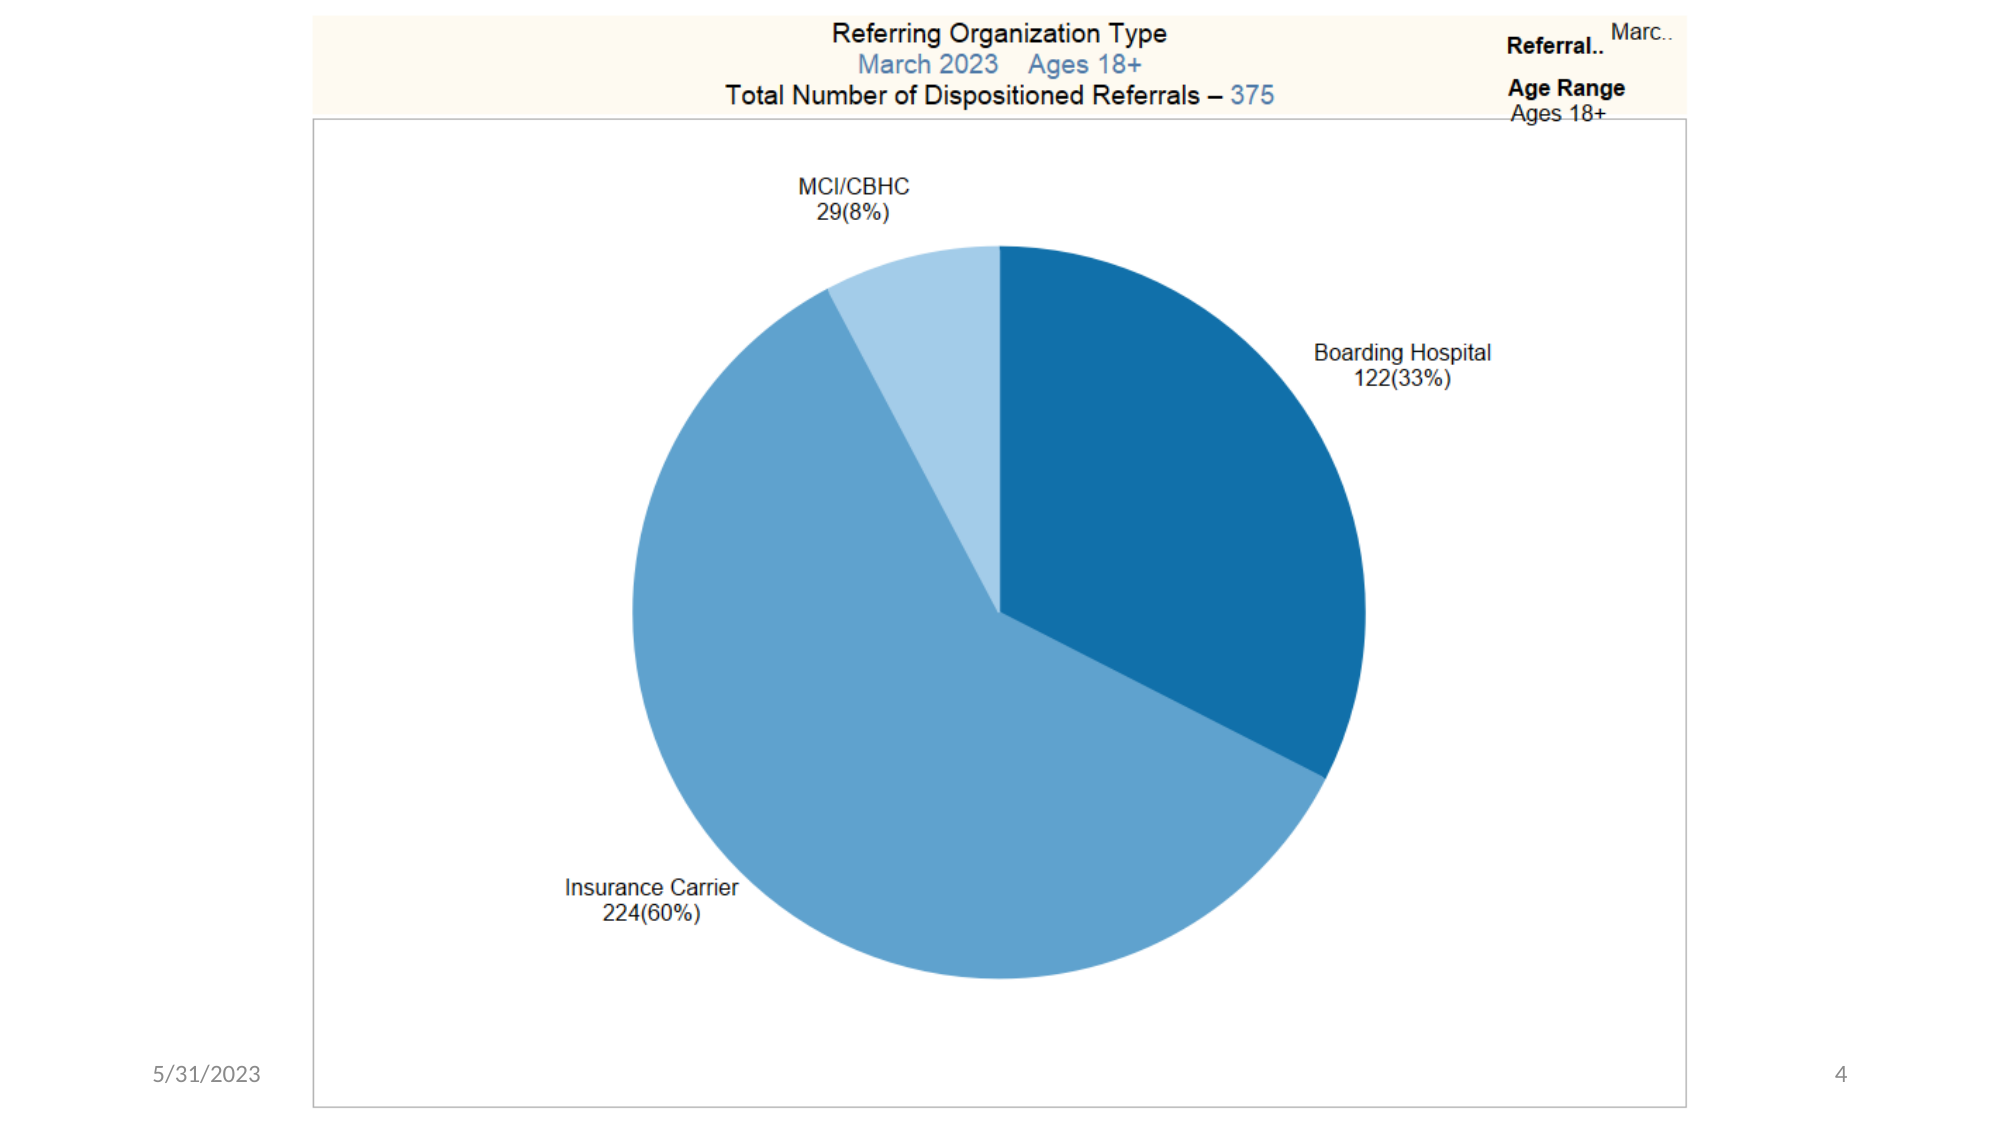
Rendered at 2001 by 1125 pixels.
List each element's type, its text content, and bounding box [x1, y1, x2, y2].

slide_number 4 [1704, 1042, 1863, 1103]
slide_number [137, 1042, 296, 1103]
picture [296, 0, 1704, 1125]
